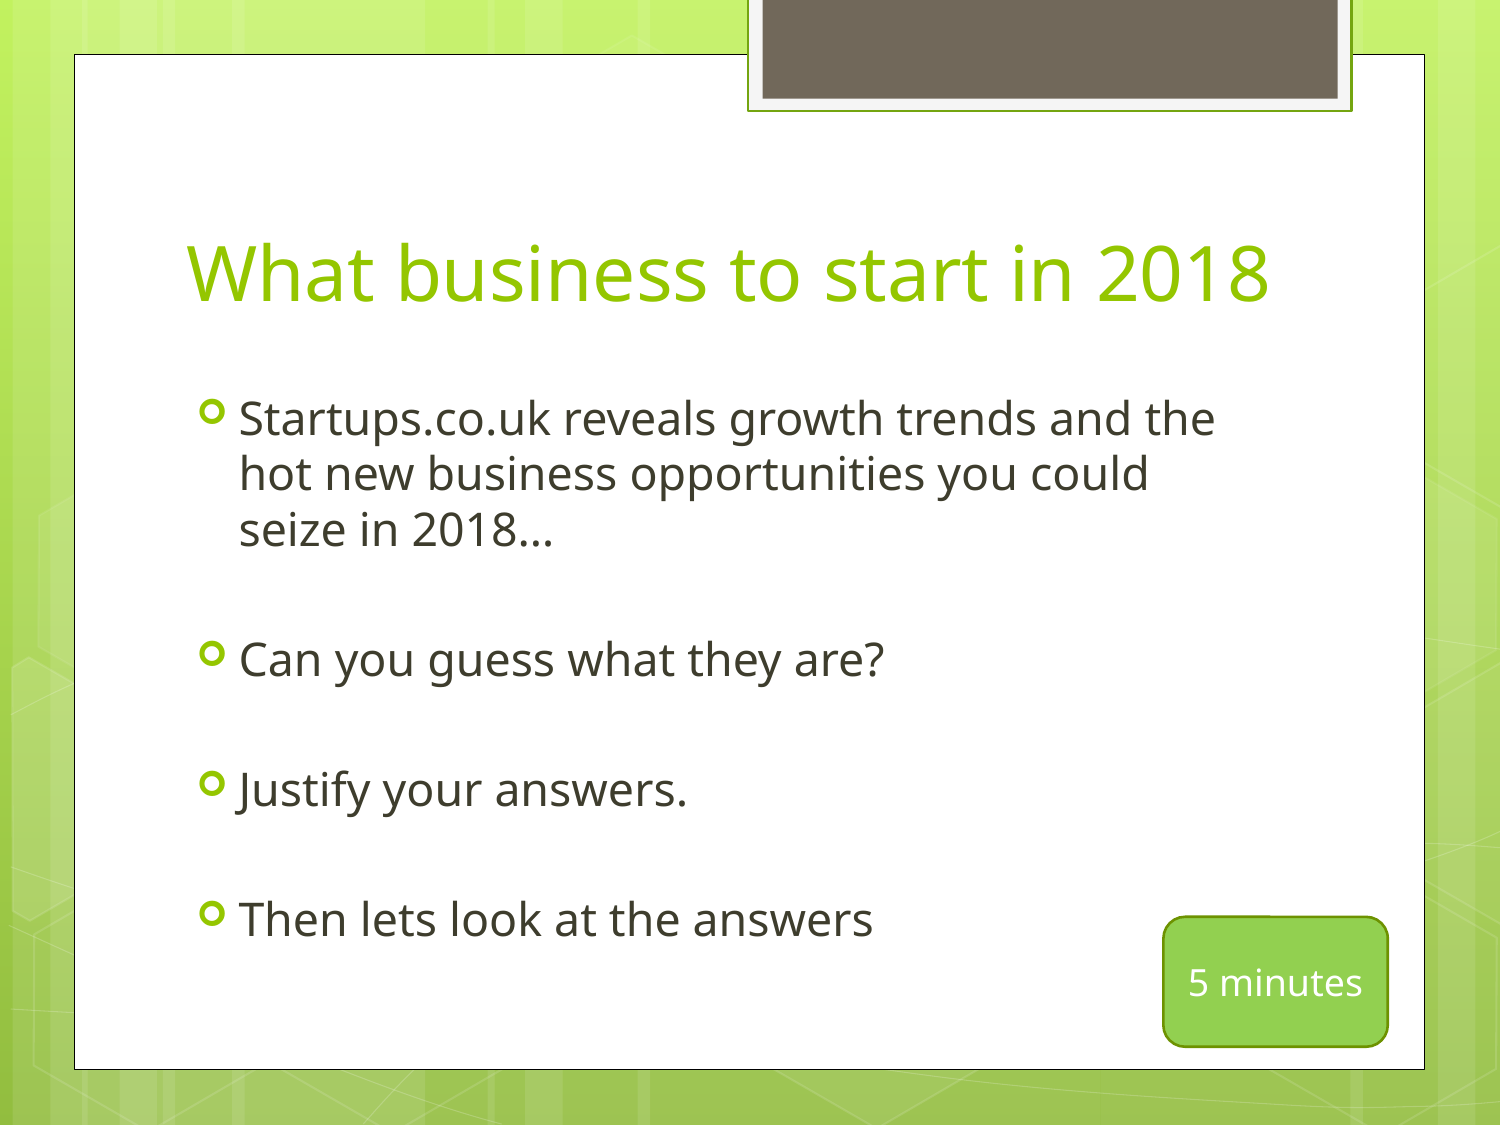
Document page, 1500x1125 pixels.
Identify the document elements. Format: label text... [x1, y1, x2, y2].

text_box 5 minutes [1162, 915, 1390, 1049]
title What business to start in 2018 [171, 137, 1324, 325]
list Startups.co.uk reveals growth trends and the hot new business opportunities you could seize in 2018… Can you guess what they are? Justify your answers. Then lets look at the answers [171, 381, 1283, 957]
